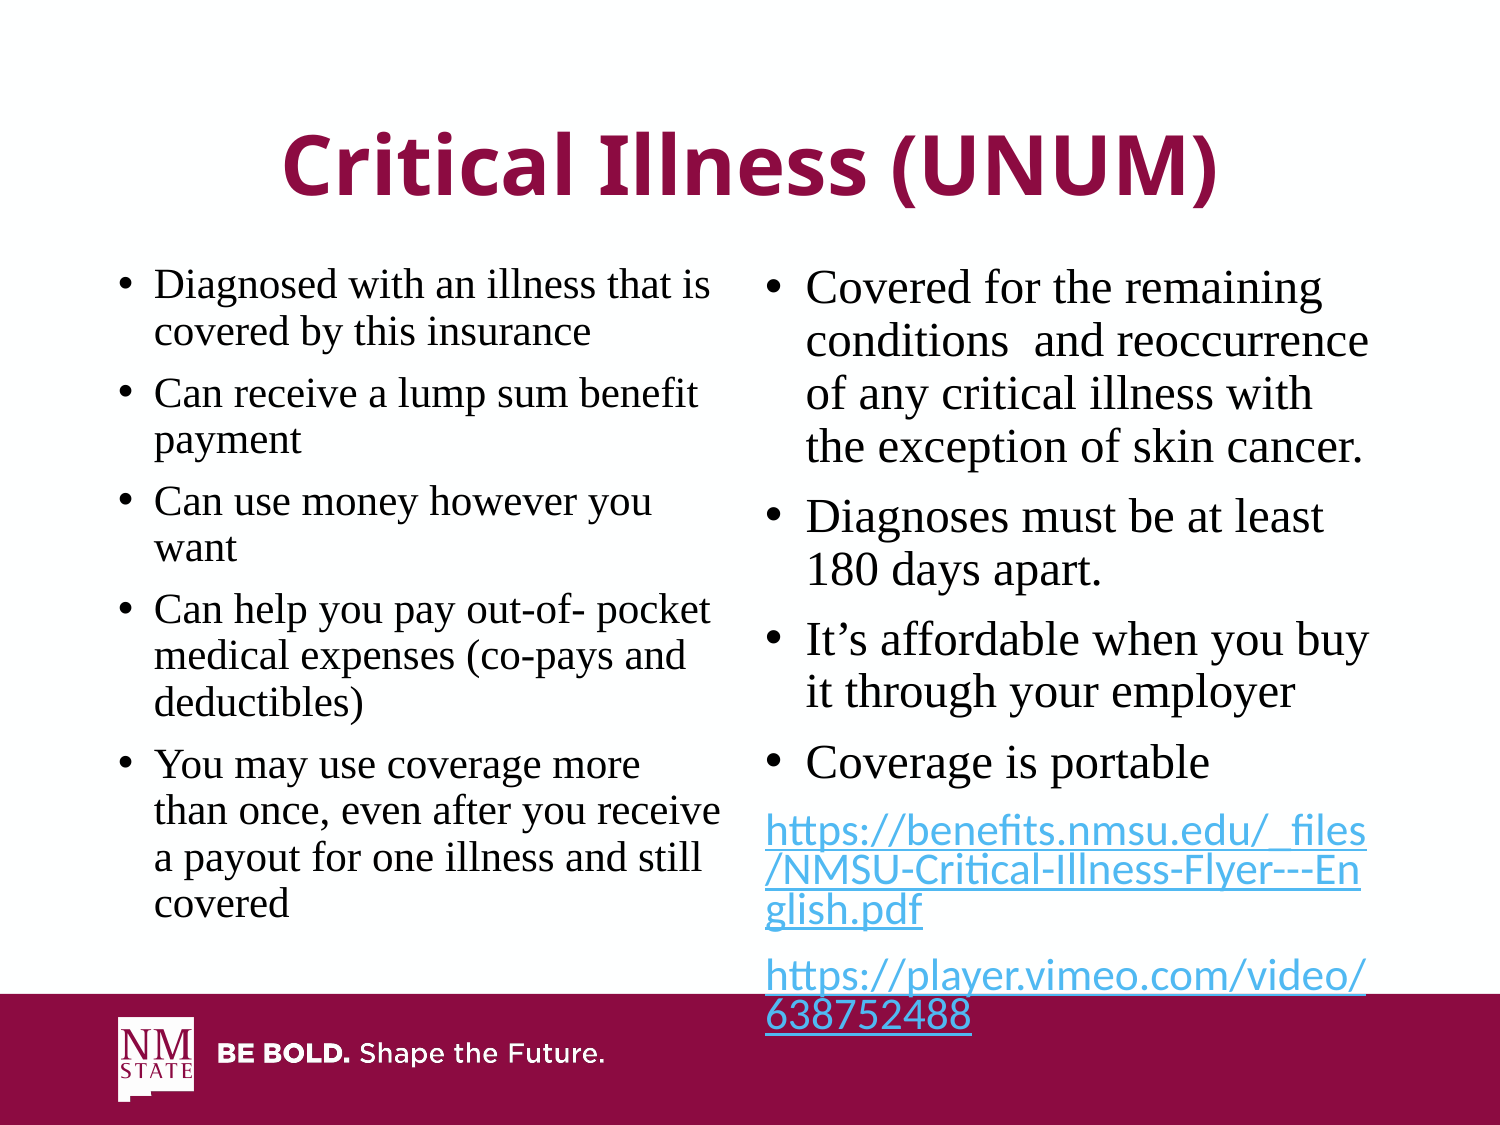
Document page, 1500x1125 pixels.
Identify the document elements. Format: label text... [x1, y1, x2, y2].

title Critical Illness (UNUM) [103, 59, 1397, 278]
list Diagnosed with an illness that is covered by this insurance Can receive a lump sum benefit payment Can use money however you want Can help you pay out-of- pocket medical expenses (co-pays and deductibles) You may use coverage more than once, even after you receive a payout for one illness and still covered [103, 254, 741, 943]
picture [118, 1017, 194, 1102]
list Covered for the remaining conditions and reoccurrence of any critical illness with the exception of skin cancer. Diagnoses must be at least 180 days apart. It’s affordable when you buy it through your employer Coverage is portable https://benefits.nmsu.edu/_files/NMSU-Critical-Illness-Flyer---English.pdf https://player.vimeo.com/video/638752488 [750, 254, 1388, 943]
picture [217, 1028, 604, 1084]
